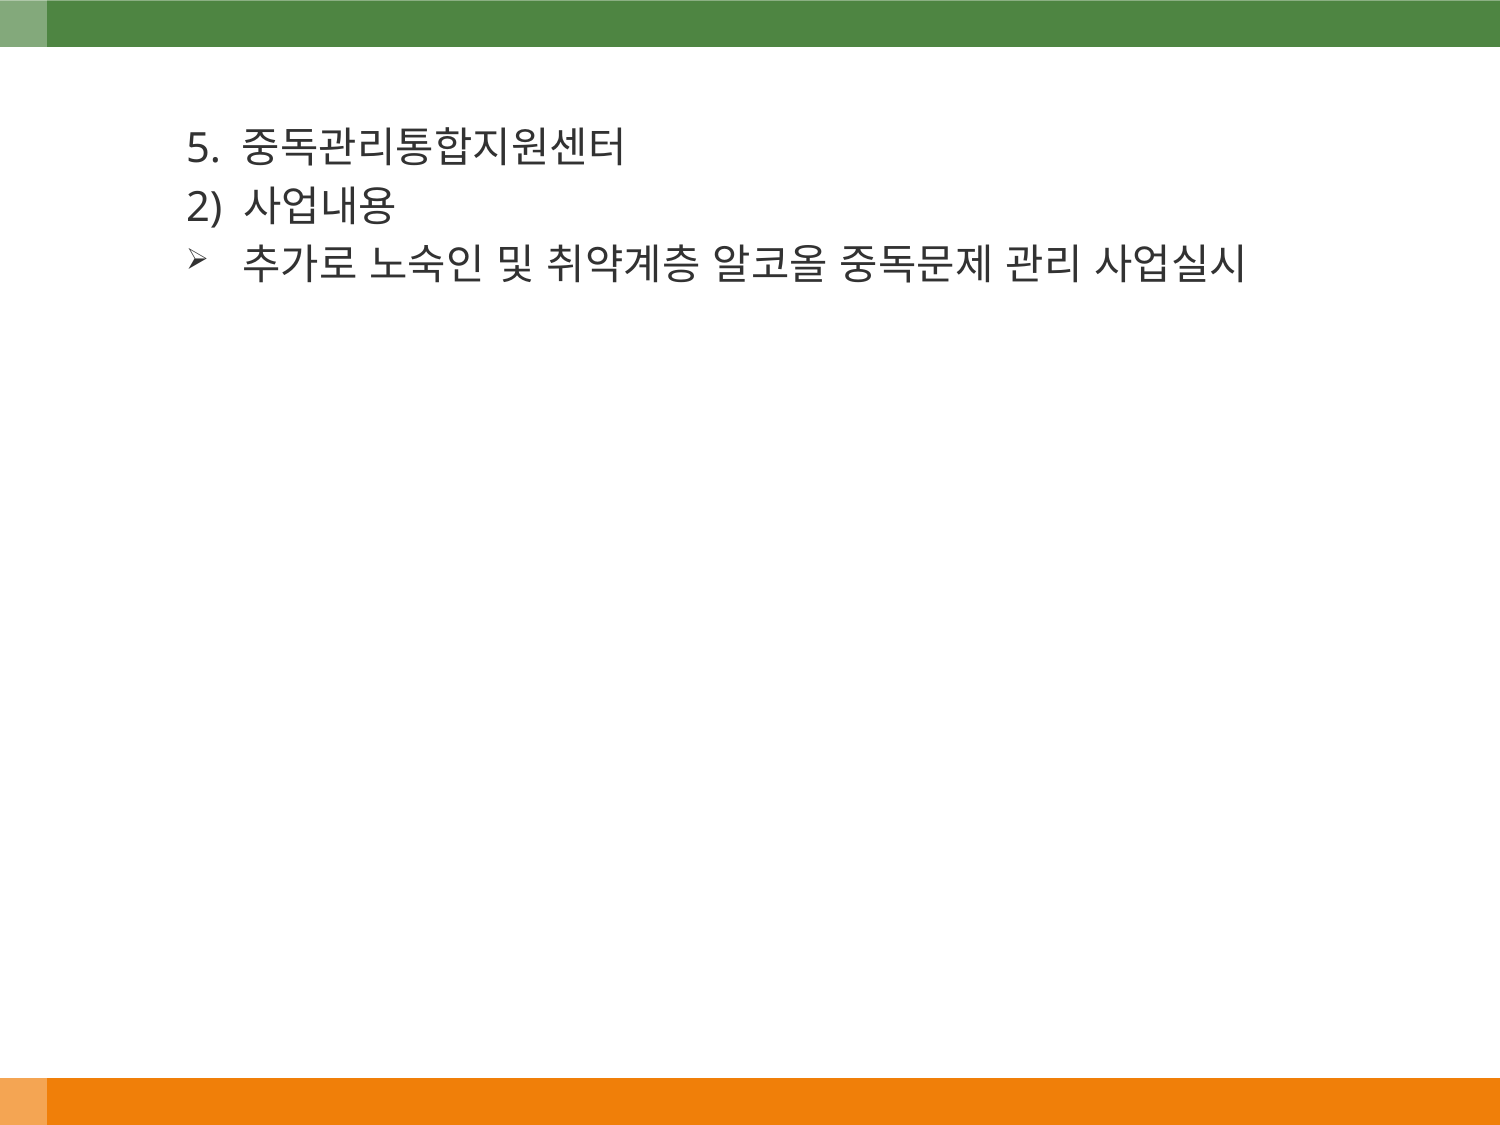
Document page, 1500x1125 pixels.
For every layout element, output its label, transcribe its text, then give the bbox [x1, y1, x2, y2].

list 5. 중독관리통합지원센터 2) 사업내용 추가로 노숙인 및 취약계층 알코올 중독문제 관리 사업실시 [171, 113, 1341, 1017]
